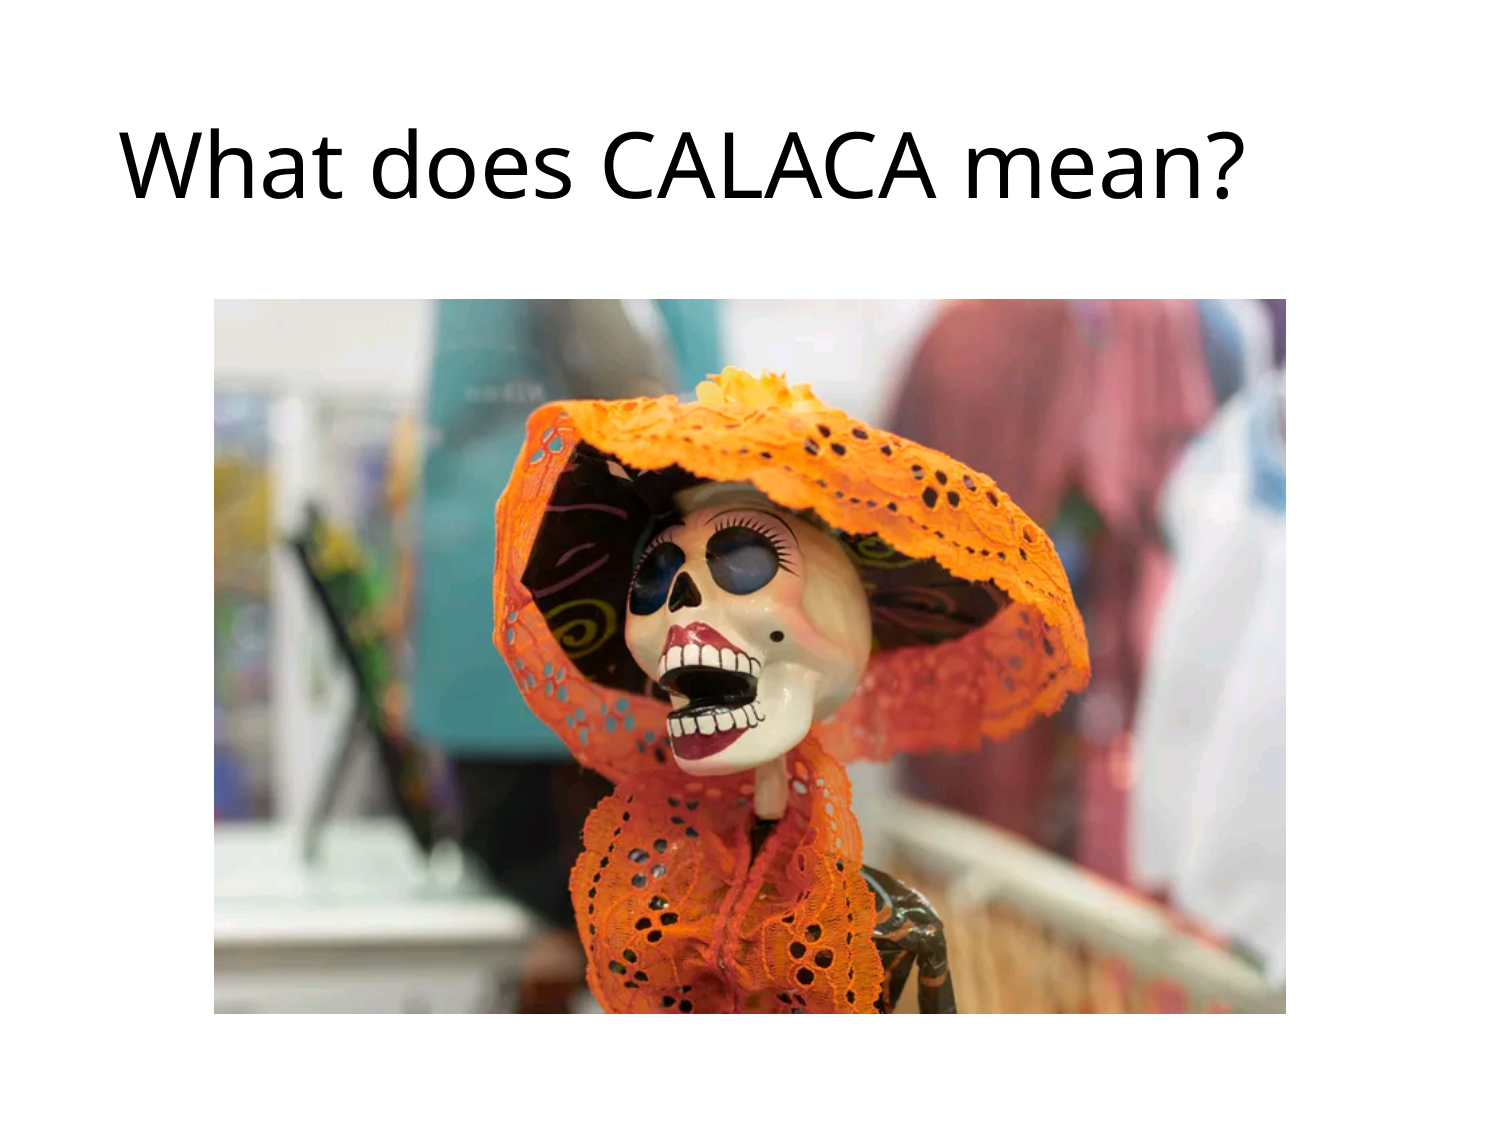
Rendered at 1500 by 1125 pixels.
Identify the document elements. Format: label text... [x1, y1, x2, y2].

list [214, 299, 1286, 1014]
title What does CALACA mean? [103, 59, 1397, 278]
